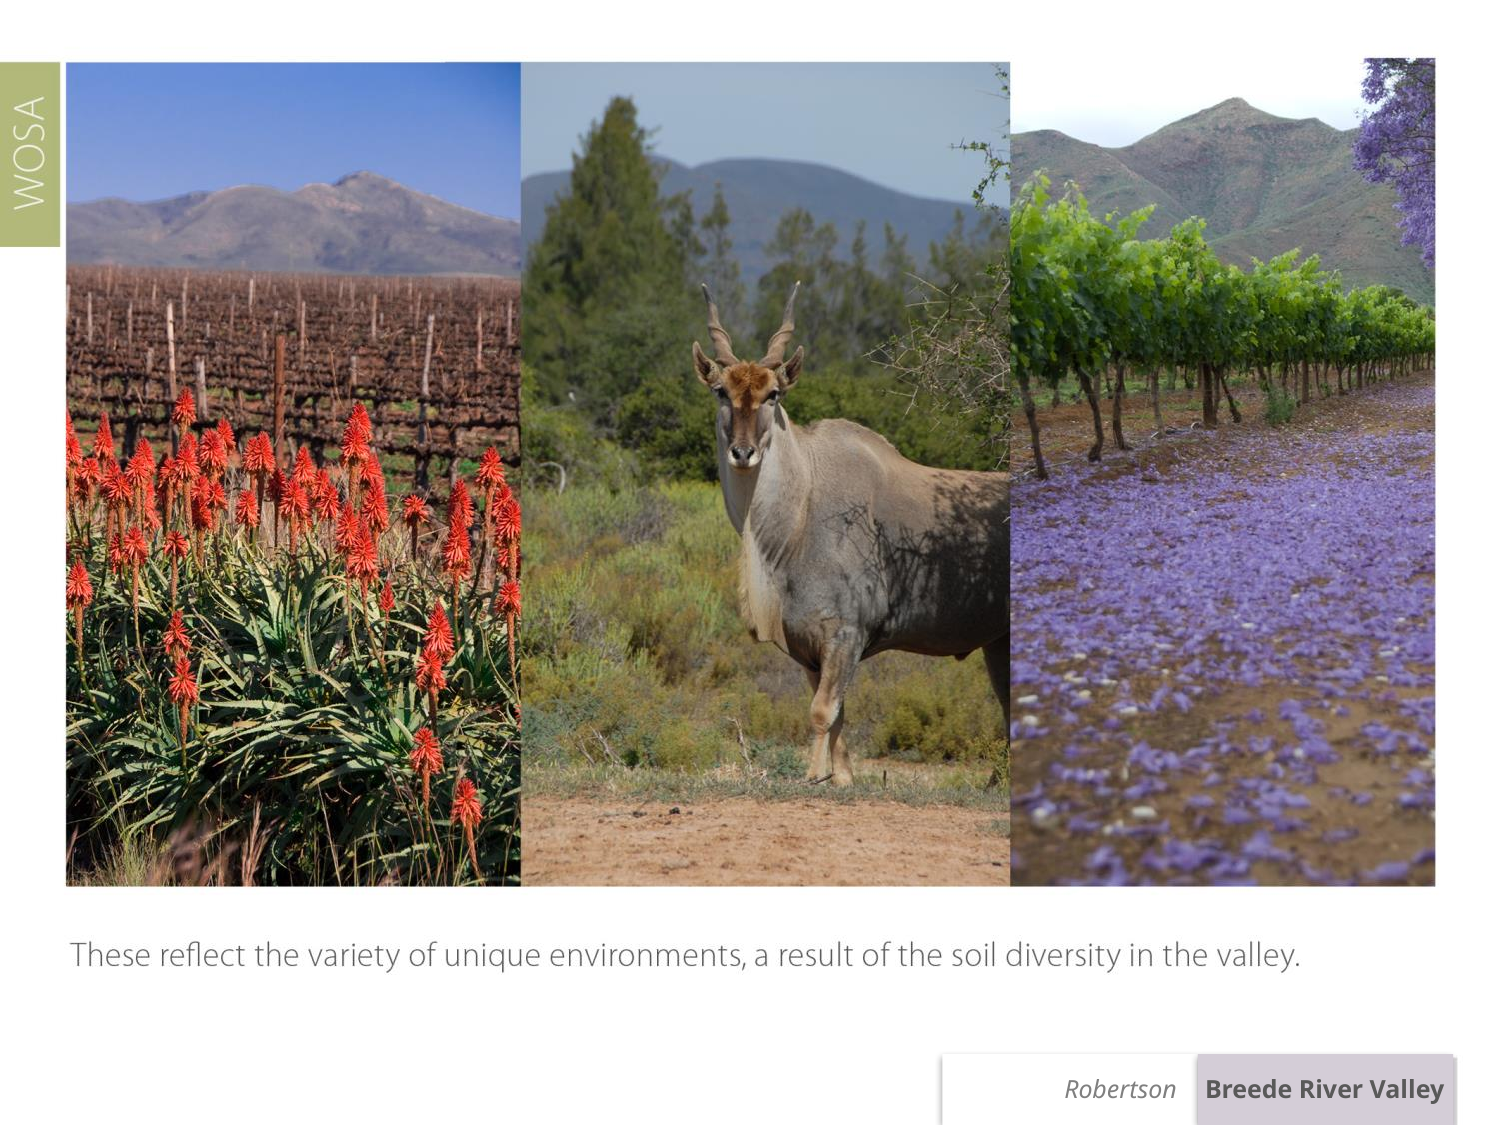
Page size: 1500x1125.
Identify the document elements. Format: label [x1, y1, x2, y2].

text_box [942, 1053, 1454, 1125]
picture [0, 0, 1500, 1125]
